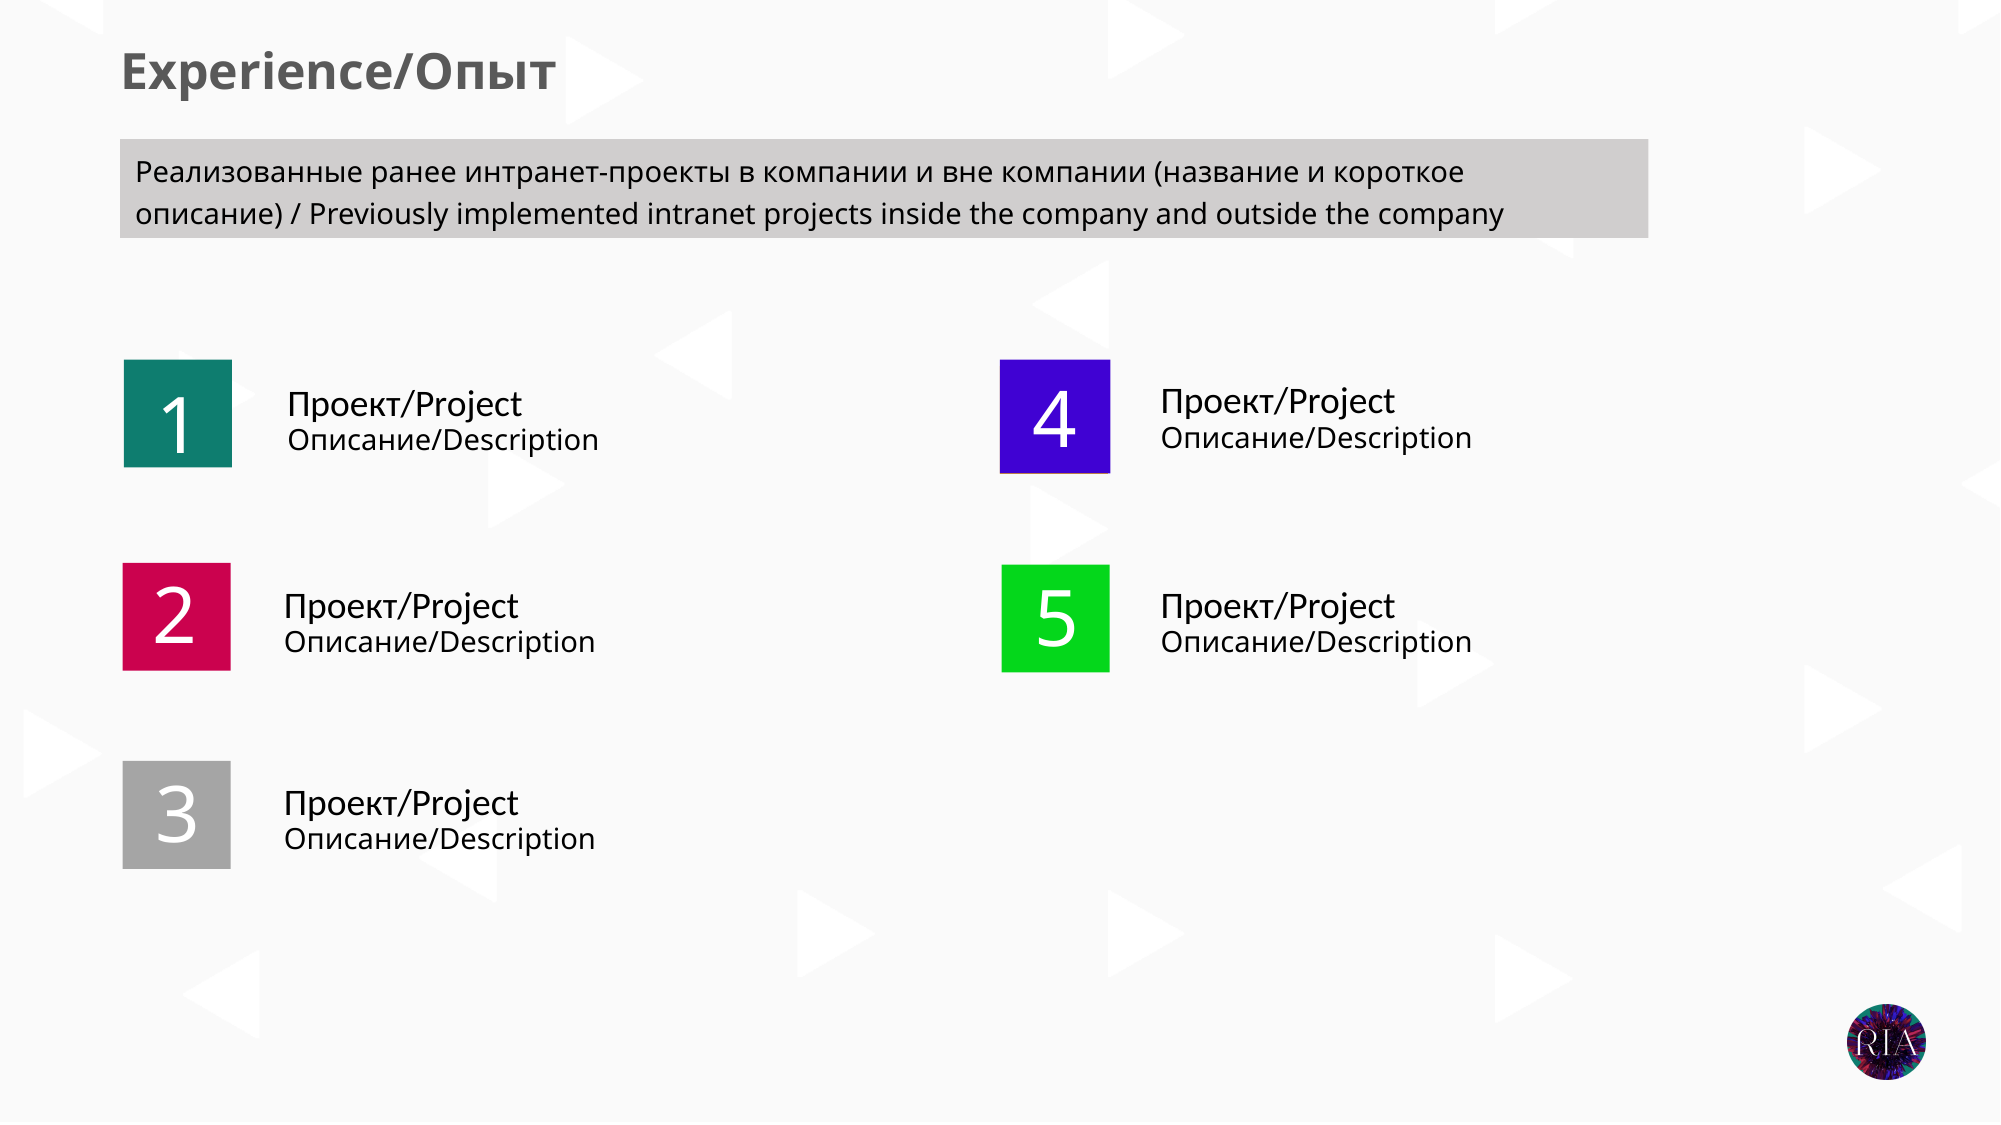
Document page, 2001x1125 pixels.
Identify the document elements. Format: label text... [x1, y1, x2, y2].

list Experience/Опыт [105, 38, 1052, 146]
text_box [122, 760, 132, 869]
text_box 3 [132, 754, 223, 869]
text_box Проект/Project [272, 357, 707, 432]
text_box 1 [136, 365, 213, 479]
text_box Проект/Project [269, 559, 704, 634]
picture [1847, 1004, 1926, 1080]
text_box Реализованные ранее интранет-проекты в компании и вне компании (название и короткое описание) / Previously implemented intranet projects inside the company and outside the company [120, 139, 1649, 238]
text_box [122, 562, 231, 671]
text_box [223, 760, 231, 869]
text_box Проект/Project [269, 757, 704, 831]
text_box Проект/Project [1145, 559, 1580, 634]
text_box Описание/Description [1145, 429, 1580, 462]
text_box 5 [1014, 557, 1088, 672]
text_box 2 [129, 555, 220, 670]
text_box [1001, 564, 1110, 673]
text_box Проект/Project [1145, 355, 1580, 429]
text_box 4 [999, 359, 1111, 474]
text_box Описание/Description [272, 432, 707, 464]
text_box [123, 359, 232, 468]
text_box Описание/Description [1145, 634, 1580, 666]
text_box Описание/Description [269, 831, 704, 863]
text_box Описание/Description [269, 634, 704, 666]
